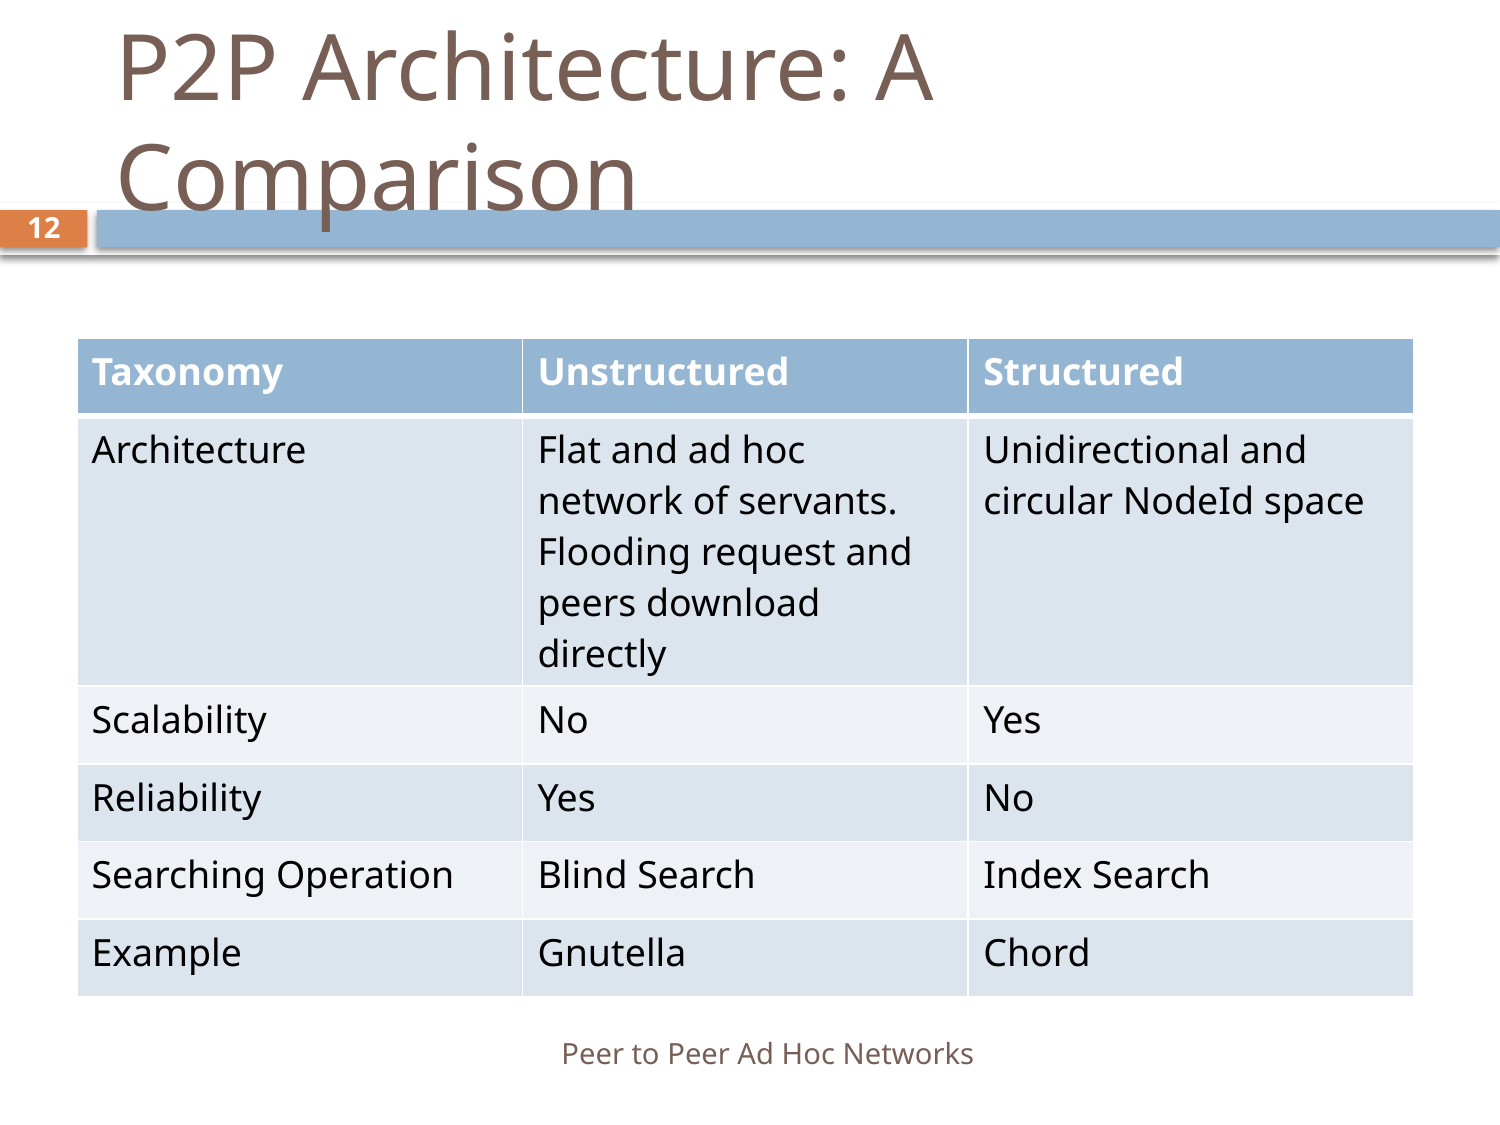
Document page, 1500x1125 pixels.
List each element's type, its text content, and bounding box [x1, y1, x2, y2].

table_cell No [523, 687, 967, 763]
table_cell Example [78, 920, 522, 996]
table_cell Yes [969, 687, 1413, 763]
table_cell Scalability [78, 687, 522, 763]
table_cell Yes [523, 765, 967, 841]
table_cell Unidirectional and circular NodeId space [969, 419, 1413, 685]
table_cell Blind Search [523, 842, 967, 918]
table_cell Gnutella [523, 920, 967, 996]
title P2P Architecture: A Comparison [100, 37, 1438, 200]
table_cell Reliability [78, 765, 522, 841]
table_cell No [969, 765, 1413, 841]
table_header Unstructured [523, 339, 967, 413]
table_header Taxonomy [78, 339, 522, 413]
footer Peer to Peer Ad Hoc Networks [99, 1024, 990, 1085]
table_cell Flat and ad hoc network of servants. Flooding request and peers download directly [523, 419, 967, 685]
table_header Structured [969, 339, 1413, 413]
table_cell Searching Operation [78, 842, 522, 918]
table_cell Index Search [969, 842, 1413, 918]
table_cell Architecture [78, 419, 522, 685]
slide_number 12 [0, 208, 88, 249]
table_cell Chord [969, 920, 1413, 996]
